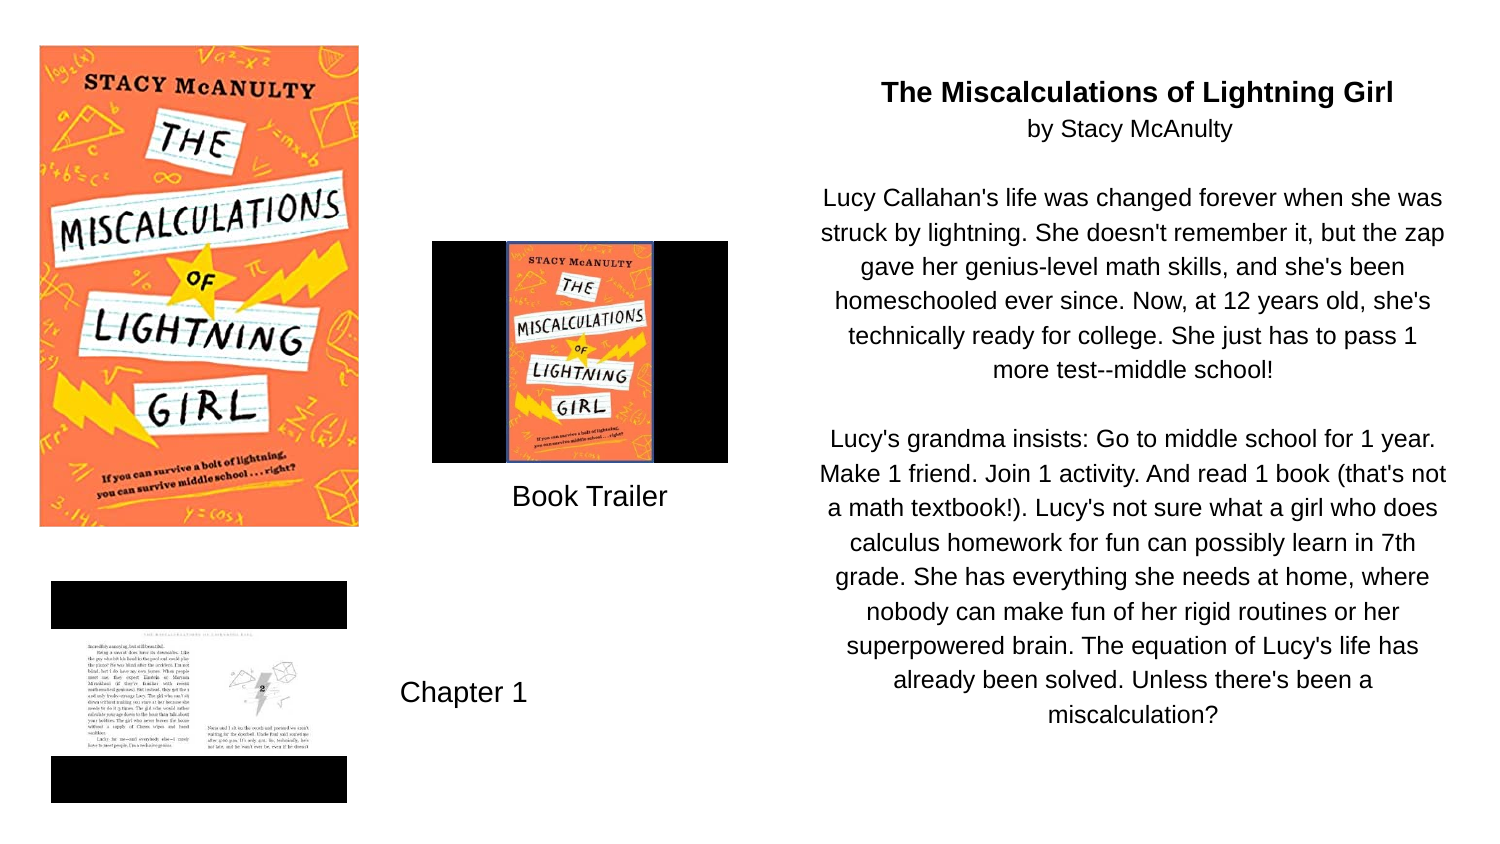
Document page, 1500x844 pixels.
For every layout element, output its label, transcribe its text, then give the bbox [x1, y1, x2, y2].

picture [39, 45, 359, 527]
text_box Book Trailer [452, 470, 728, 521]
picture [432, 241, 728, 463]
text_box Chapter 1 [384, 658, 606, 717]
picture [50, 580, 347, 803]
text_box The Miscalculations of Lightning Girl by Stacy McAnulty Lucy Callahan's life was changed forever when she was struck by lightning. She doesn't remember it, but the zap gave her genius-level math skills, and she's been homeschooled ever since. Now, at 12 years old, she's technically ready for college. She just has to pass 1 more test--middle school! Lucy's grandma insists: Go to middle school for 1 year. Make 1 friend. Join 1 activity. And read 1 book (that's not a math textbook!). Lucy's not sure what a girl who does calculus homework for fun can possibly learn in 7th grade. She has everything she needs at home, where nobody can make fun of her rigid routines or her superpowered brain. The equation of Lucy's life has already been solved. Unless there's been a miscalculation? [802, 53, 1466, 793]
